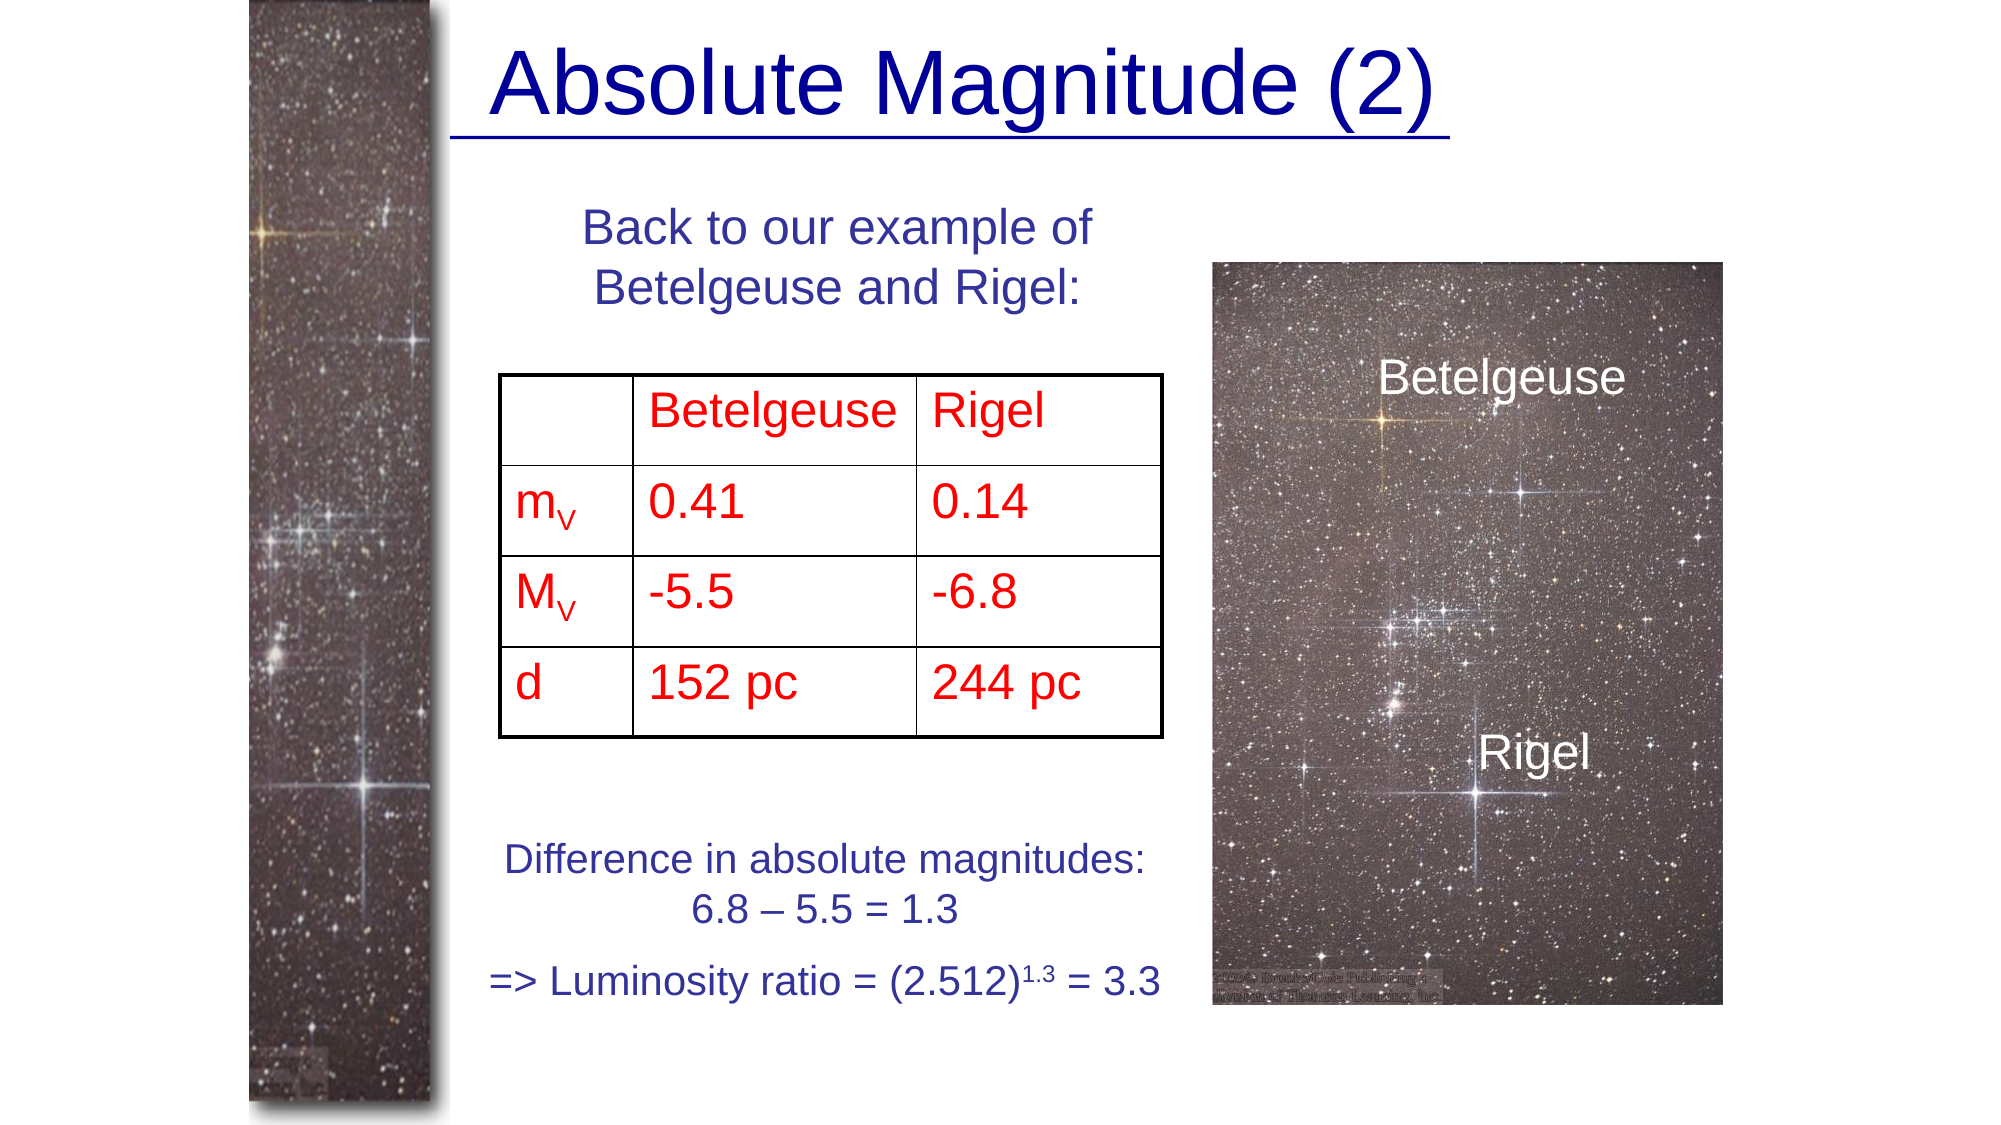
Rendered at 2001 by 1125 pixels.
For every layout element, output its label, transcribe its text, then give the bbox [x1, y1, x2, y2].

text_box Back to our example of Betelgeuse and Rigel: [525, 187, 1150, 323]
table_cell 244 pc [917, 648, 1160, 735]
text_box Difference in absolute magnitudes: 6.8 – 5.5 = 1.3 => Luminosity ratio = (2.512)1.3 = 3.3 [462, 824, 1188, 1011]
table_header [502, 377, 632, 465]
table_cell 152 pc [634, 648, 916, 735]
table_cell MV [502, 557, 632, 646]
table_header Rigel [917, 377, 1160, 465]
table_cell 0.41 [634, 466, 916, 555]
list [1212, 262, 1723, 1005]
table_cell mV [502, 466, 632, 555]
table_cell d [502, 648, 632, 735]
table_cell -6.8 [917, 557, 1160, 646]
table_cell 0.14 [917, 466, 1160, 555]
table_cell -5.5 [634, 557, 916, 646]
picture [249, 0, 450, 1125]
table_header Betelgeuse [634, 377, 916, 465]
title Absolute Magnitude (2) [474, 12, 1750, 143]
